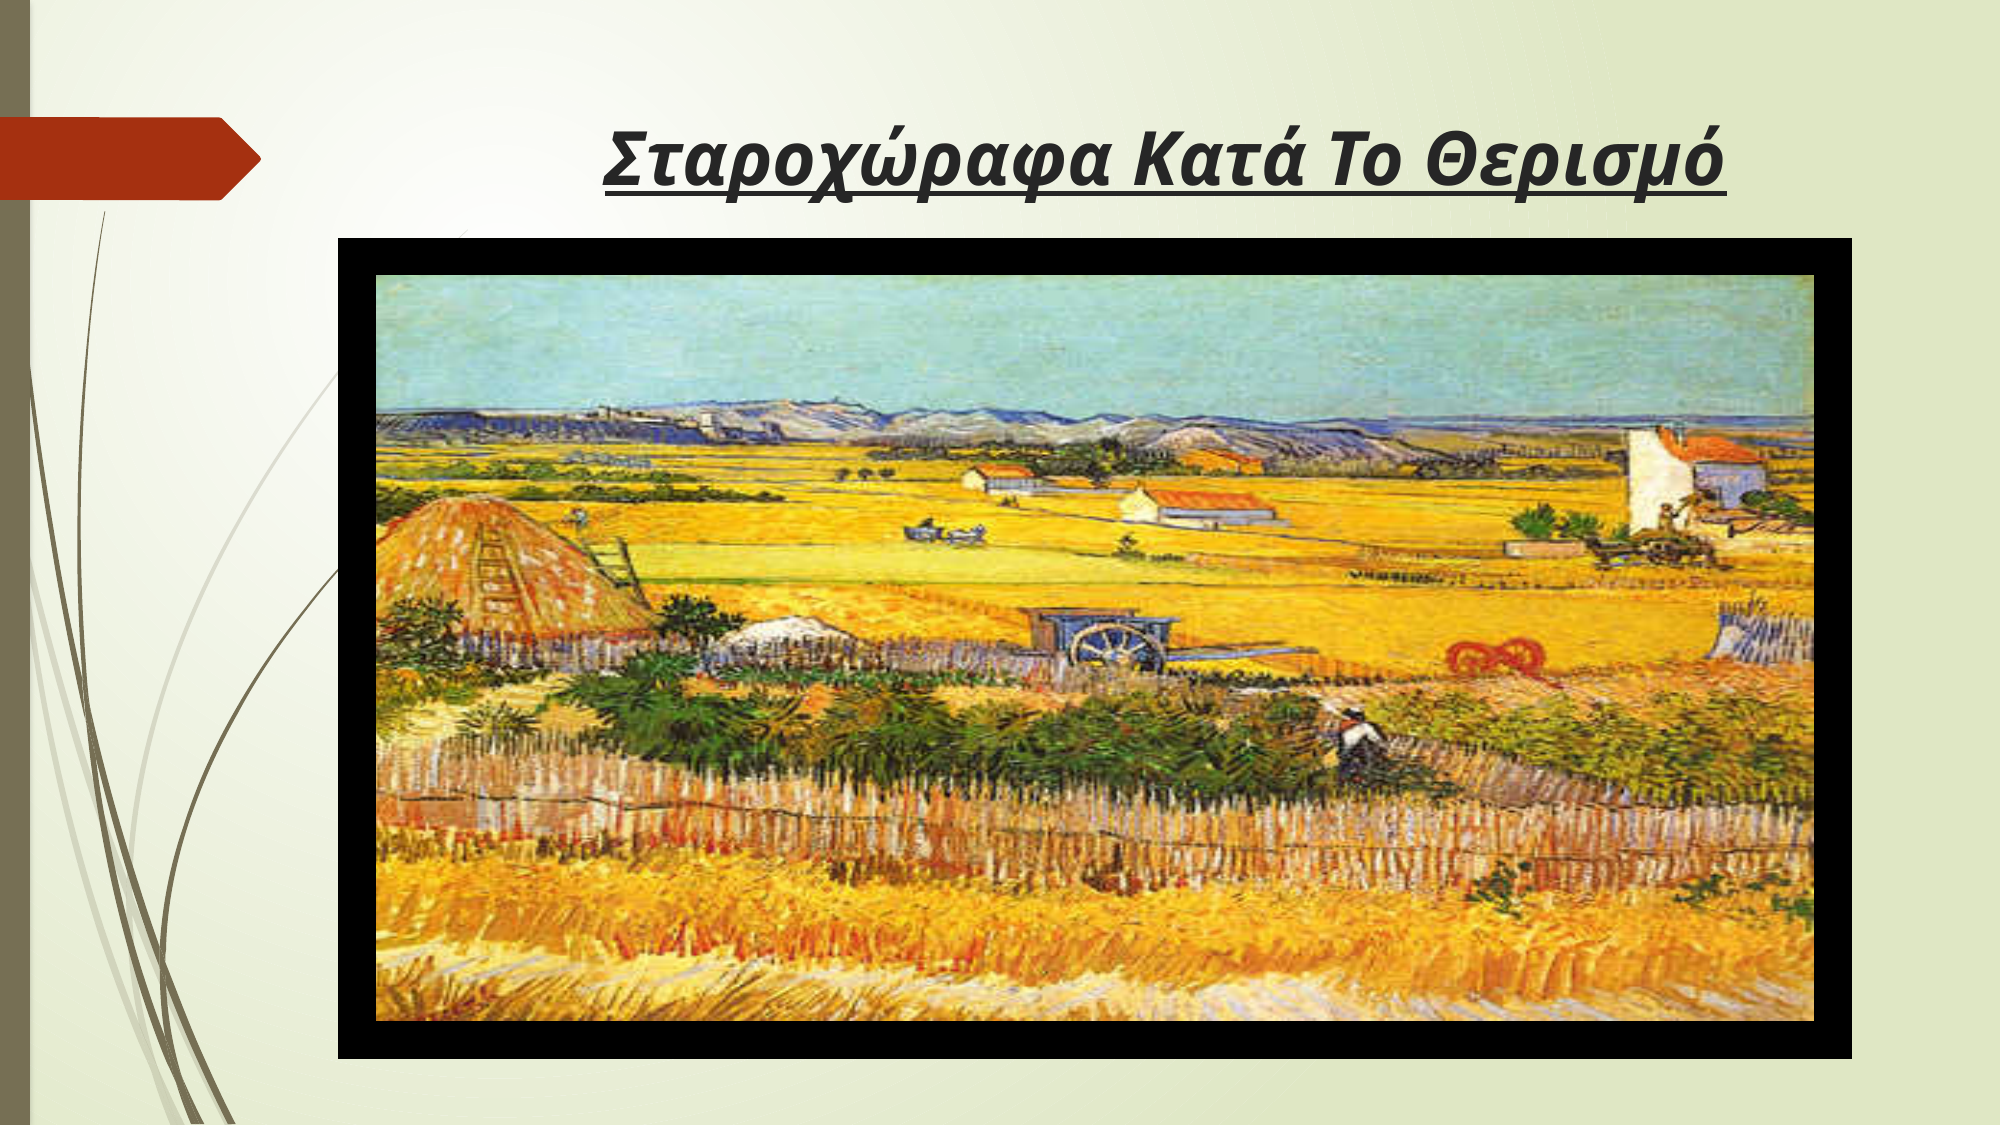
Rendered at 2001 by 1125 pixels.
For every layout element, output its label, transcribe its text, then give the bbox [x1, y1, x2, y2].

title Σταροχώραφα Κατά Το Θερισμό [425, 102, 1888, 313]
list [375, 274, 1815, 1022]
